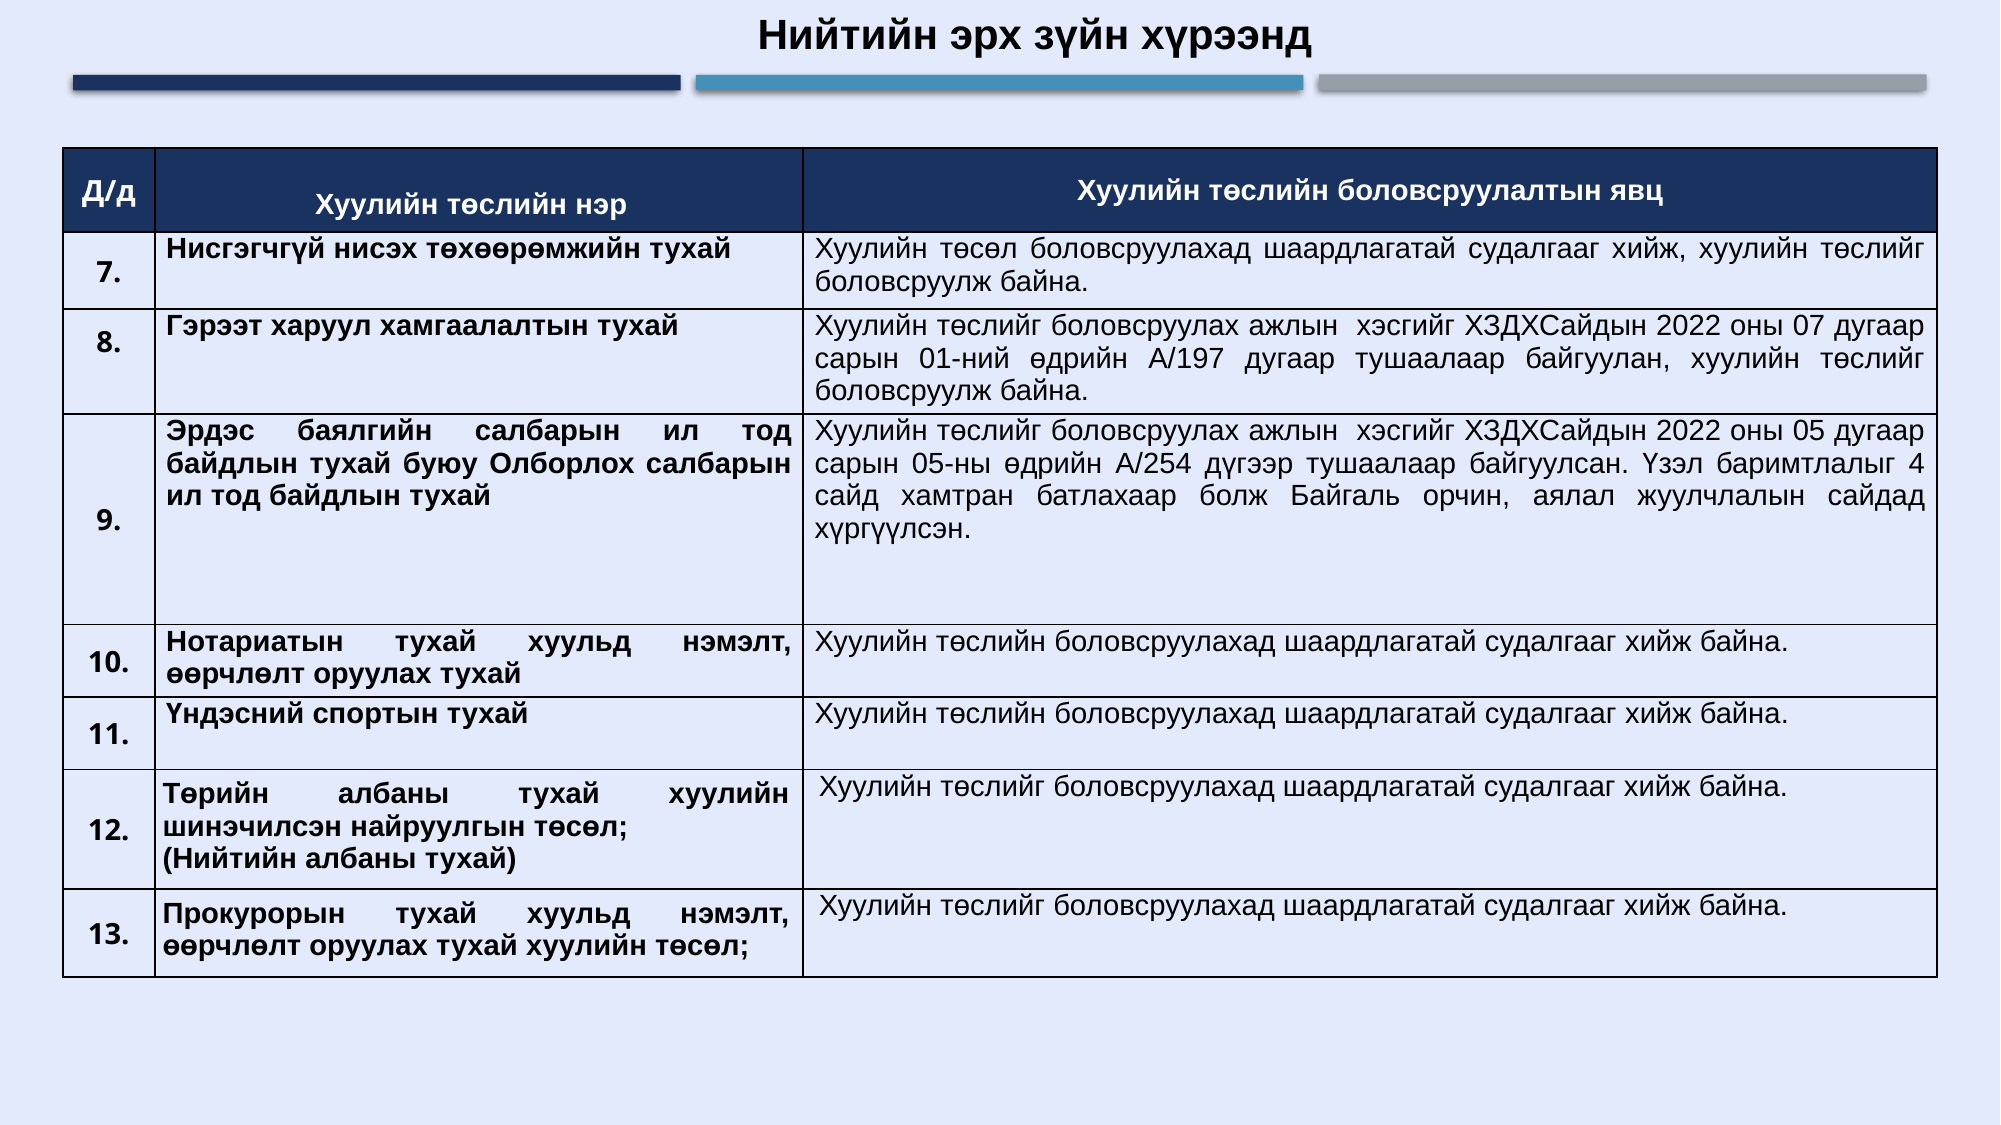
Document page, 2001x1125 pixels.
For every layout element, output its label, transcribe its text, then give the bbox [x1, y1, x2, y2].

table_cell Нисгэгчгүй нисэх төхөөрөмжийн тухай [156, 233, 802, 308]
table_cell Хуулийн төслийг боловсруулах ажлын хэсгийг ХЗДХСайдын 2022 оны 07 дугаар сарын 01-ний өдрийн А/197 дугаар тушаалаар байгуулан, хуулийн төслийг боловсруулж байна. [804, 310, 1936, 413]
table_cell Хуулийн төслийн боловсруулахад шаардлагатай судалгааг хийж байна. [804, 698, 1936, 769]
table_cell Хуулийн төслийг боловсруулахад шаардлагатай судалгааг хийж байна. [804, 770, 1936, 888]
table_cell 12. [64, 770, 154, 888]
table_cell Хуулийн төсөл боловсруулахад шаардлагатай судалгааг хийж, хуулийн төслийг боловсруулж байна. [804, 233, 1936, 308]
table_cell 10. [64, 625, 154, 696]
table_cell Үндэсний спортын тухай [156, 698, 802, 769]
text_box Нийтийн эрх зүйн хүрээнд [97, 0, 1973, 66]
table_cell 7. [64, 233, 154, 308]
table_header Д/д [64, 149, 154, 231]
table_cell Төрийн албаны тухай хуулийн шинэчилсэн найруулгын төсөл; (Нийтийн албаны тухай) [156, 770, 802, 888]
table_cell 9. [64, 415, 154, 624]
table_cell Хуулийн төслийг боловсруулахад шаардлагатай судалгааг хийж байна. [804, 890, 1936, 976]
table_header Хуулийн төслийн нэр [156, 149, 802, 231]
table_cell Хуулийн төслийг боловсруулах ажлын хэсгийг ХЗДХСайдын 2022 оны 05 дугаар сарын 05-ны өдрийн А/254 дүгээр тушаалаар байгуулсан. Үзэл баримтлалыг 4 сайд хамтран батлахаар болж Байгаль орчин, аялал жуулчлалын сайдад хүргүүлсэн. [804, 415, 1936, 624]
table_cell Прокурорын тухай хуульд нэмэлт, өөрчлөлт оруулах тухай хуулийн төсөл; [156, 890, 802, 976]
table_cell 13. [64, 890, 154, 976]
table_cell Хуулийн төслийн боловсруулахад шаардлагатай судалгааг хийж байна. [804, 625, 1936, 696]
table_header Хуулийн төслийн боловсруулалтын явц [804, 149, 1936, 231]
table_cell Гэрээт харуул хамгаалалтын тухай [156, 310, 802, 413]
table_cell Нотариатын тухай хуульд нэмэлт, өөрчлөлт оруулах тухай [156, 625, 802, 696]
table_cell 11. [64, 698, 154, 769]
table_cell Эрдэс баялгийн салбарын ил тод байдлын тухай буюу Олборлох салбарын ил тод байдлын тухай [156, 415, 802, 624]
table_cell 8. [64, 310, 154, 413]
